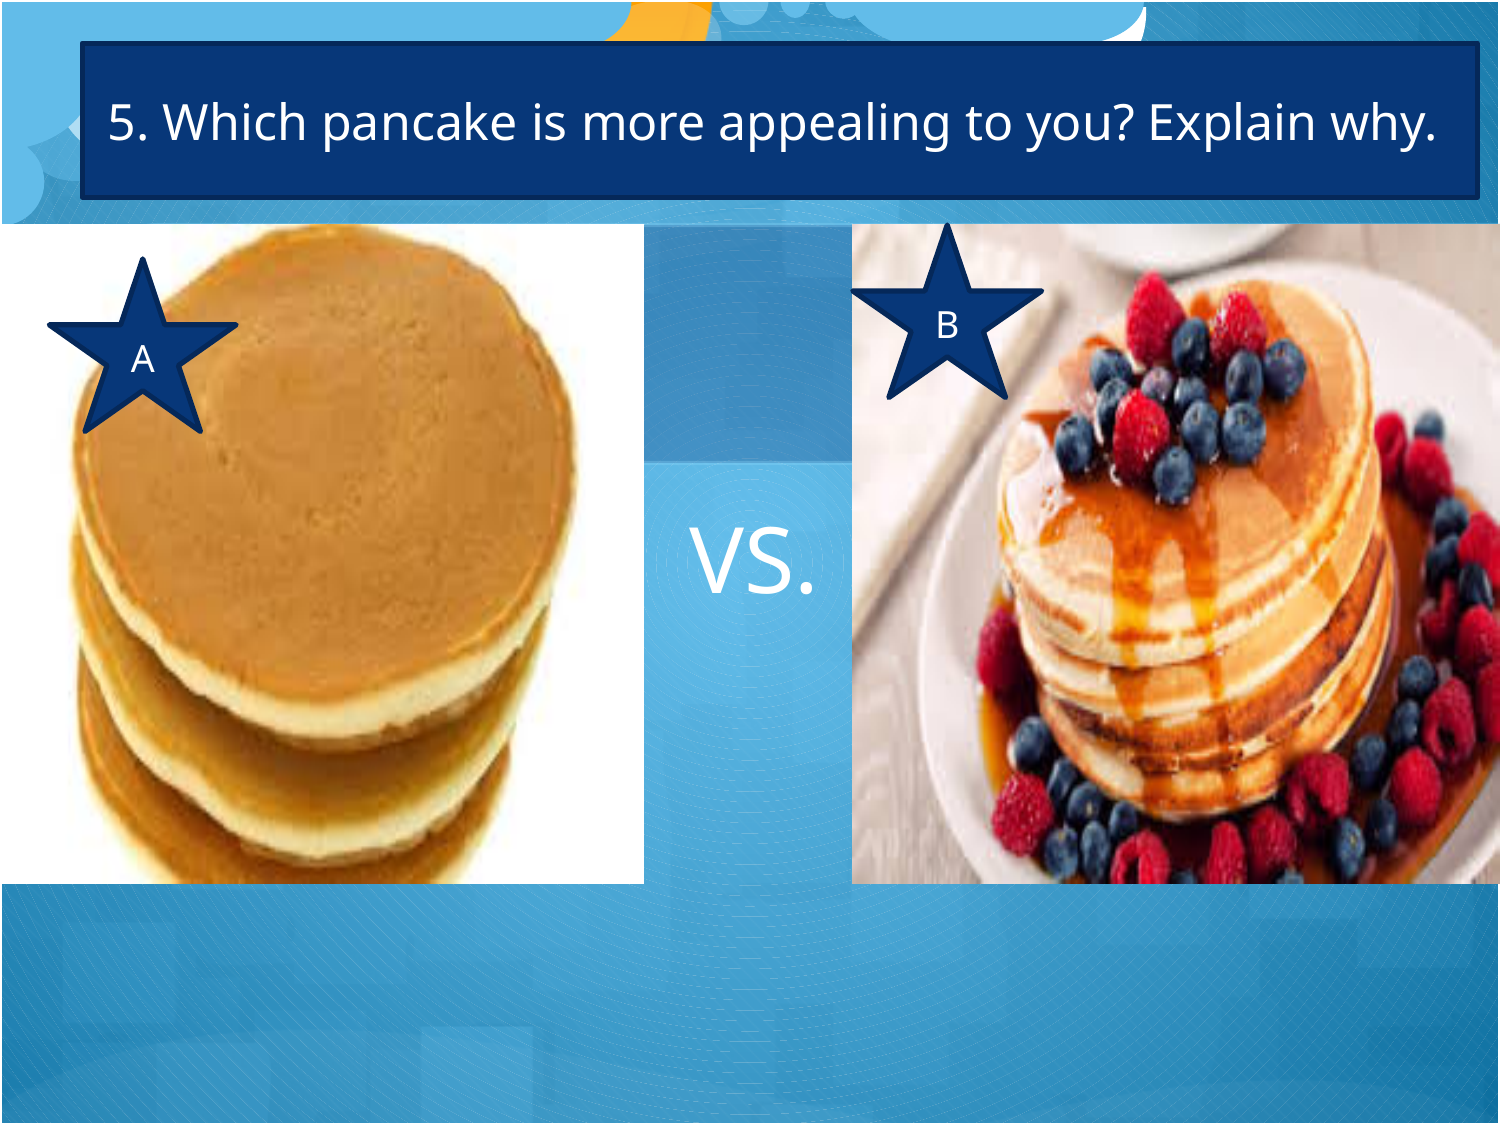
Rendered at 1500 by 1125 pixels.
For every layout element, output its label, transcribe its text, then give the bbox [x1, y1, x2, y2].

list VS. [116, 494, 1383, 1050]
picture [0, 2, 1500, 1123]
text_box 5. Which pancake is more appealing to you? Explain why. [80, 41, 1480, 200]
picture [691, 2, 889, 41]
